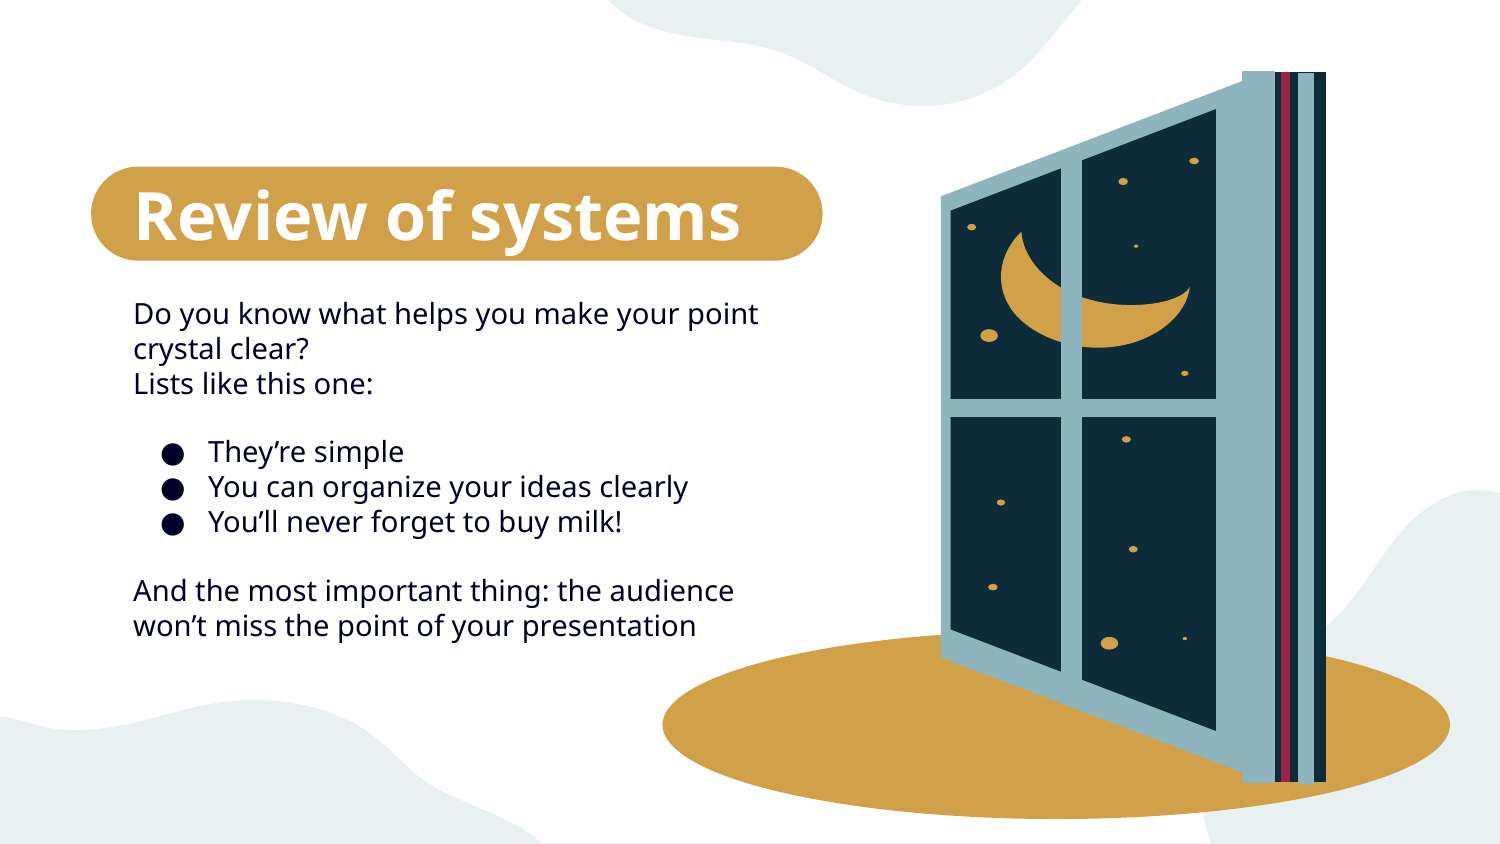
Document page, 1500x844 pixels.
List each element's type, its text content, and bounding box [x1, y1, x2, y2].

title Review of systems [118, 166, 785, 261]
text_box [660, 633, 1453, 822]
list Do you know what helps you make your point crystal clear? Lists like this one: They’re simple You can organize your ideas clearly You’ll never forget to buy milk! And the most important thing: the audience won’t miss the point of your presentation [118, 280, 794, 676]
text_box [940, 71, 1326, 785]
text_box [785, 167, 823, 260]
text_box [91, 171, 118, 257]
